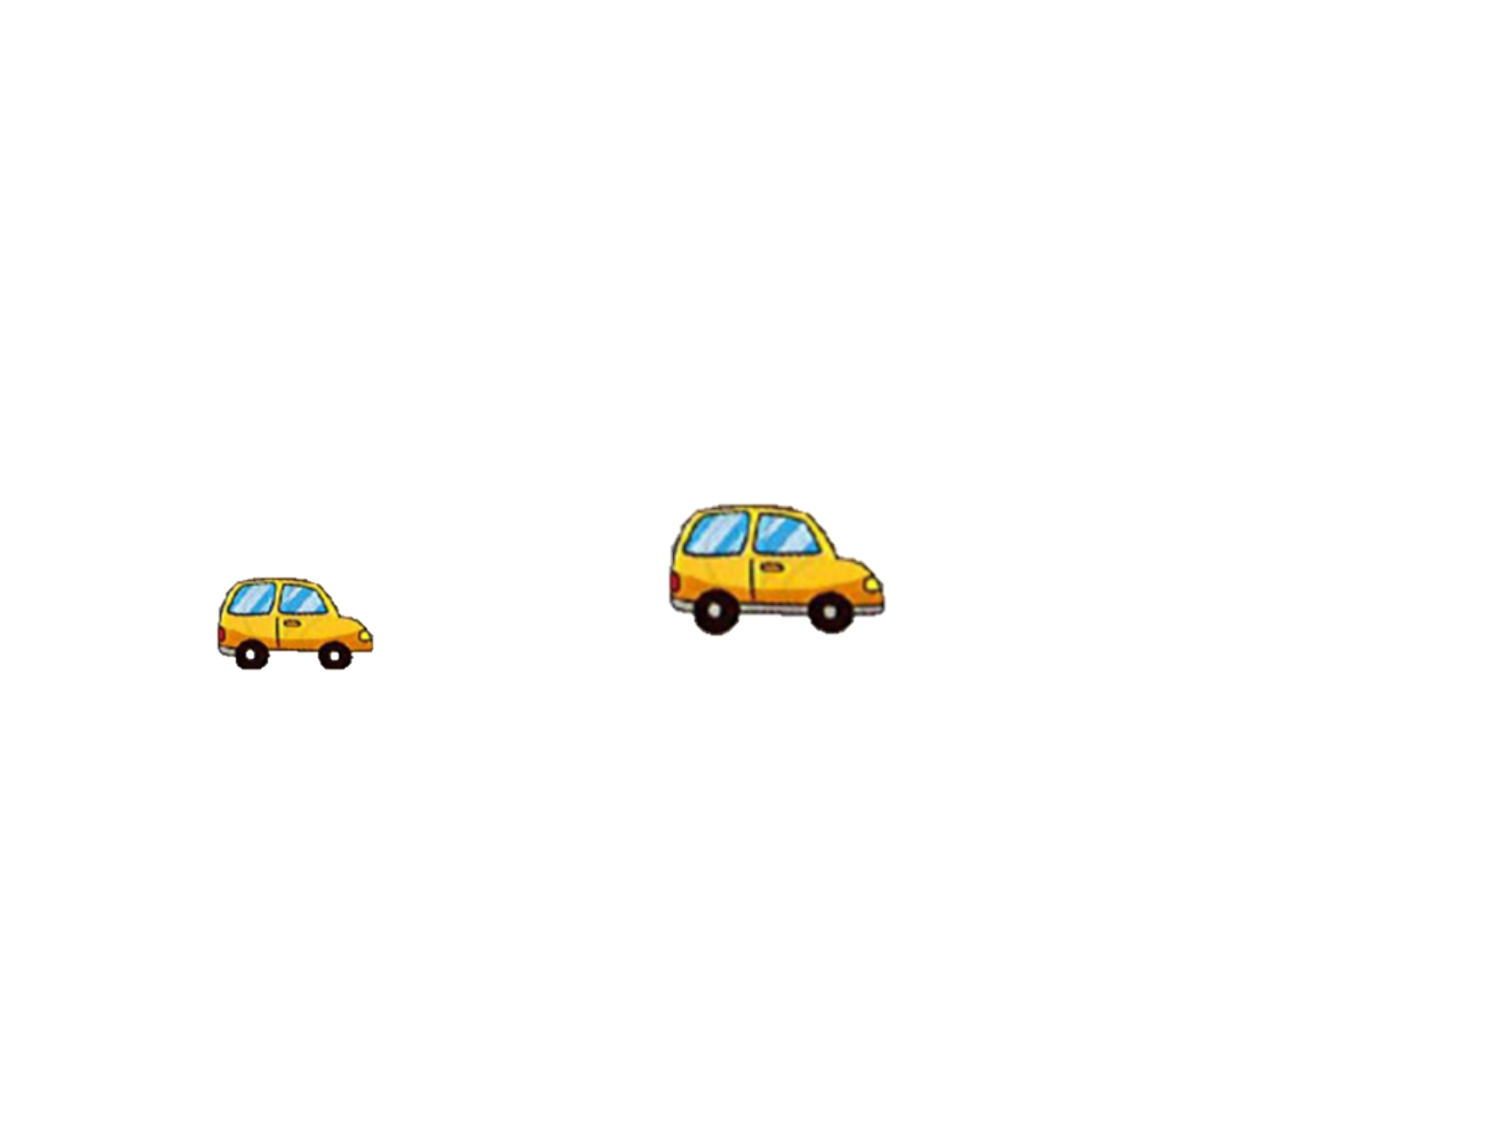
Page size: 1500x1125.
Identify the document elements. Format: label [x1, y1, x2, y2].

picture [212, 572, 380, 682]
list [662, 497, 893, 648]
